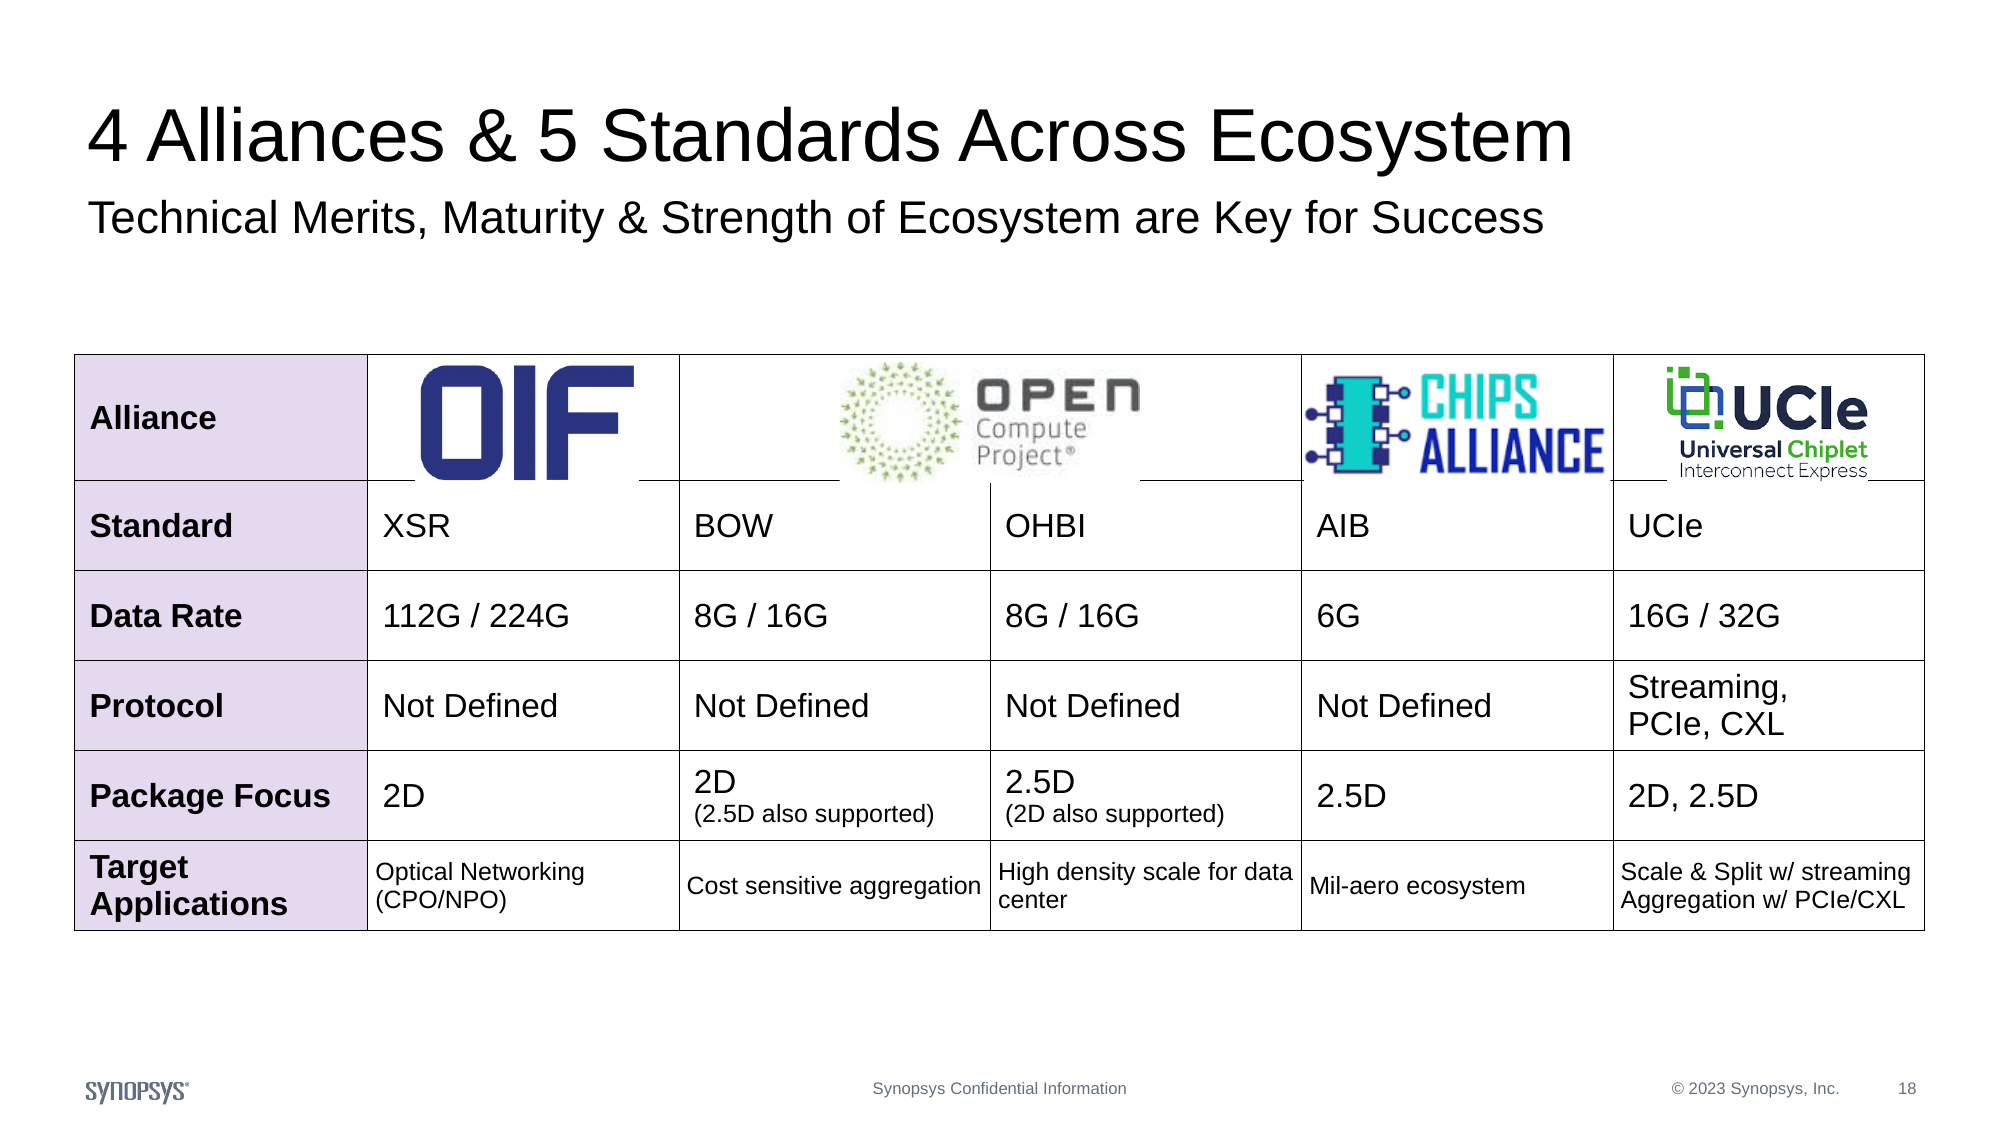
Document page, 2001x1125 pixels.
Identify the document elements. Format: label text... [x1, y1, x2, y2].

table_cell XSR [368, 481, 679, 570]
table_cell Not Defined [680, 661, 990, 750]
table_cell Target Applications [75, 841, 367, 930]
table_cell 2.5D [1302, 751, 1613, 840]
table_cell Not Defined [991, 661, 1301, 750]
table_cell Cost sensitive aggregation [680, 841, 990, 930]
table_header [368, 355, 679, 480]
table_cell Protocol [75, 661, 367, 750]
table_cell 2D [368, 751, 679, 840]
table_cell BOW [680, 481, 990, 570]
table_cell 112G / 224G [368, 571, 679, 660]
table_header Alliance [75, 355, 367, 480]
list Technical Merits, Maturity & Strength of Ecosystem are Key for Success [87, 187, 1913, 239]
table_cell Mil-aero ecosystem [1302, 841, 1613, 930]
table_cell Standard [75, 481, 367, 570]
table_cell UCIe [1614, 481, 1924, 570]
table_cell Streaming, PCIe, CXL [1614, 661, 1924, 750]
table_cell Data Rate [75, 571, 367, 660]
table_header [1614, 355, 1924, 480]
table_cell 8G / 16G [680, 571, 990, 660]
table_cell Package Focus [75, 751, 367, 840]
table_cell 2D (2.5D also supported) [680, 751, 990, 840]
table_cell AIB [1302, 481, 1613, 570]
picture [1304, 362, 1611, 483]
table_cell 2D, 2.5D [1614, 751, 1924, 840]
table_cell Not Defined [368, 661, 679, 750]
picture [414, 362, 639, 483]
picture [839, 362, 1140, 483]
title 4 Alliances & 5 Standards Across Ecosystem [87, 86, 1913, 187]
table_cell Optical Networking (CPO/NPO) [368, 841, 679, 930]
table_header [680, 355, 1301, 480]
table_cell Not Defined [1302, 661, 1613, 750]
table_header [1302, 355, 1613, 480]
table_cell Scale & Split w/ streaming Aggregation w/ PCIe/CXL [1614, 841, 1924, 930]
table_cell 6G [1302, 571, 1613, 660]
picture [1667, 363, 1868, 484]
table_cell 2.5D (2D also supported) [991, 751, 1301, 840]
table_cell High density scale for data center [991, 841, 1301, 930]
table_cell 8G / 16G [991, 571, 1301, 660]
table_cell OHBI [991, 481, 1301, 570]
table_cell 16G / 32G [1614, 571, 1924, 660]
